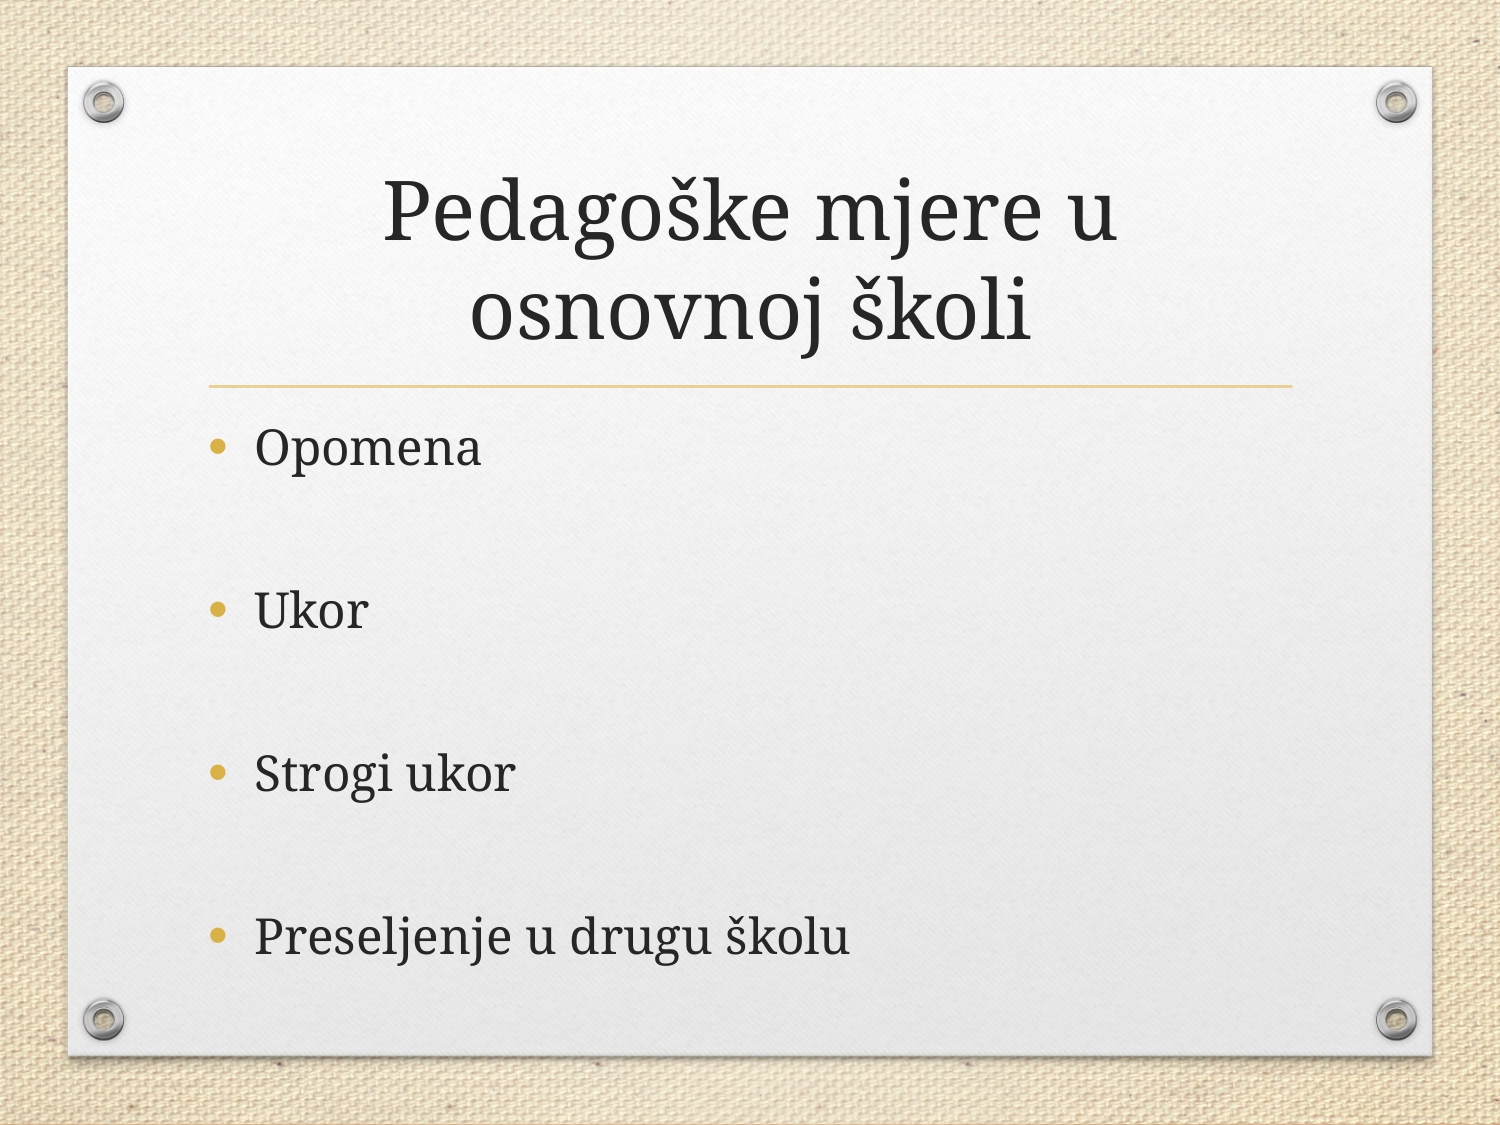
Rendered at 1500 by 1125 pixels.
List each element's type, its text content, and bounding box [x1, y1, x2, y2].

picture [0, 0, 1500, 1125]
list Opomena Ukor Strogi ukor Preseljenje u drugu školu [193, 408, 1309, 974]
title Pedagoške mjere u osnovnoj školi [193, 150, 1309, 365]
